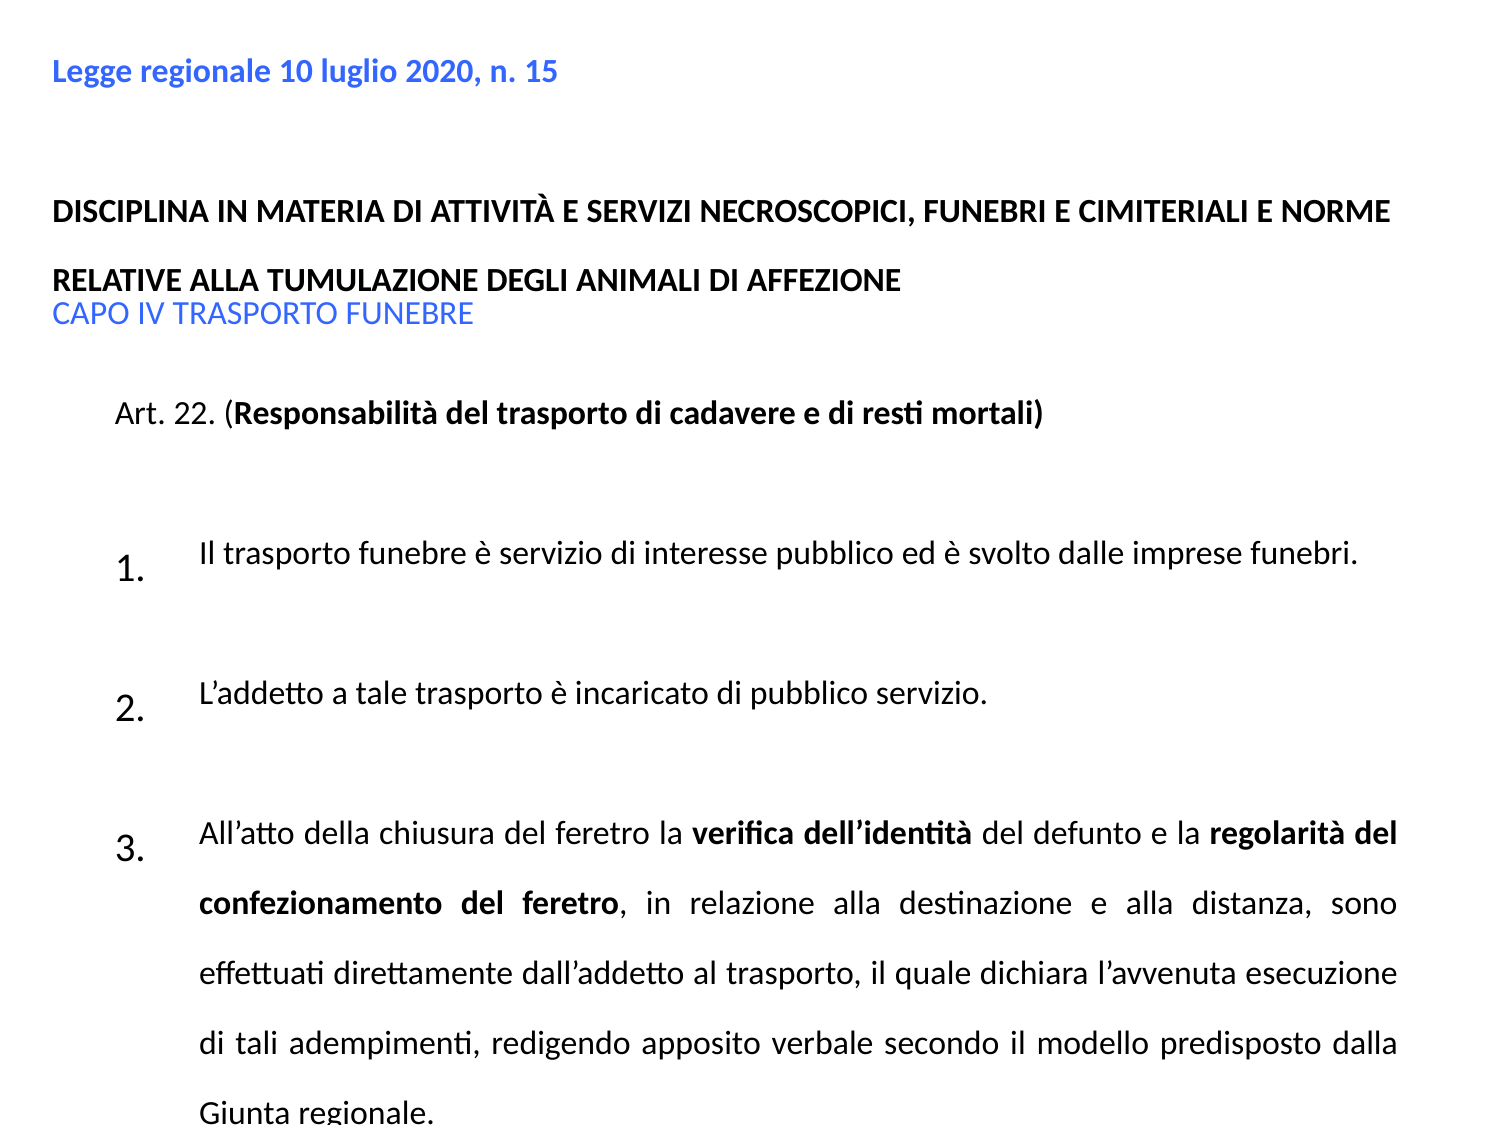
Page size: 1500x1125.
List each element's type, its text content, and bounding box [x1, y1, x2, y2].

text_box CAPO IV TRASPORTO FUNEBRE [37, 276, 1028, 361]
text_box Legge regionale 10 luglio 2020, n. 15 DISCIPLINA IN MATERIA DI ATTIVITÀ E SERVIZI NECROSCOPICI, FUNEBRI E CIMITERIALI E NORME RELATIVE ALLA TUMULAZIONE DEGLI ANIMALI DI AFFEZIONE [37, 33, 1500, 329]
text_box Art. 22. (Responsabilità del trasporto di cadavere e di resti mortali) Il trasporto funebre è servizio di interesse pubblico ed è svolto dalle imprese funebri. L’addetto a tale trasporto è incaricato di pubblico servizio. All’atto della chiusura del feretro la verifica dell’identità del defunto e la regolarità del confezionamento del feretro, in relazione alla destinazione e alla distanza, sono effettuati direttamente dall’addetto al trasporto, il quale dichiara l’avvenuta esecuzione di tali adempimenti, redigendo apposito verbale secondo il modello predisposto dalla Giunta regionale. [99, 376, 1413, 1125]
